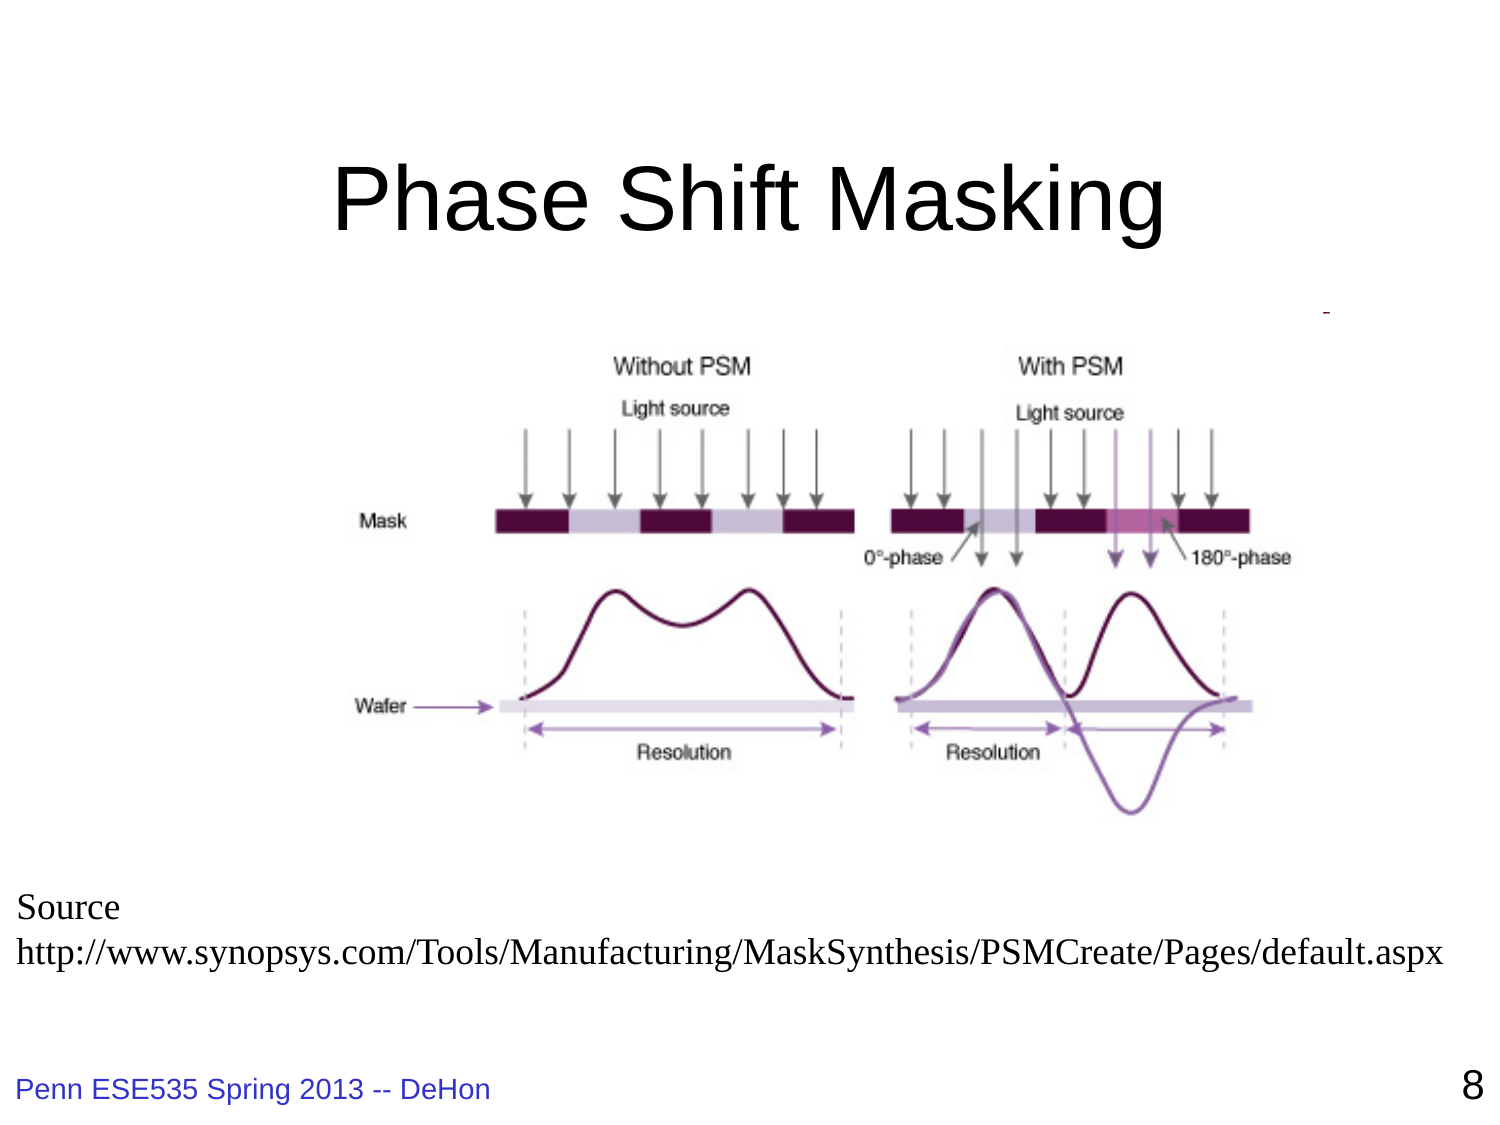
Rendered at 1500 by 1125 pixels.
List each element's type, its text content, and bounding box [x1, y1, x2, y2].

title Phase Shift Masking [112, 99, 1388, 288]
text_box Source http://www.synopsys.com/Tools/Manufacturing/MaskSynthesis/PSMCreate/Pages/default.aspx [1, 874, 1461, 980]
picture [337, 312, 1330, 855]
slide_number Penn ESE535 Spring 2013 -- DeHon [0, 1062, 576, 1125]
slide_number 8 [1187, 1049, 1500, 1125]
